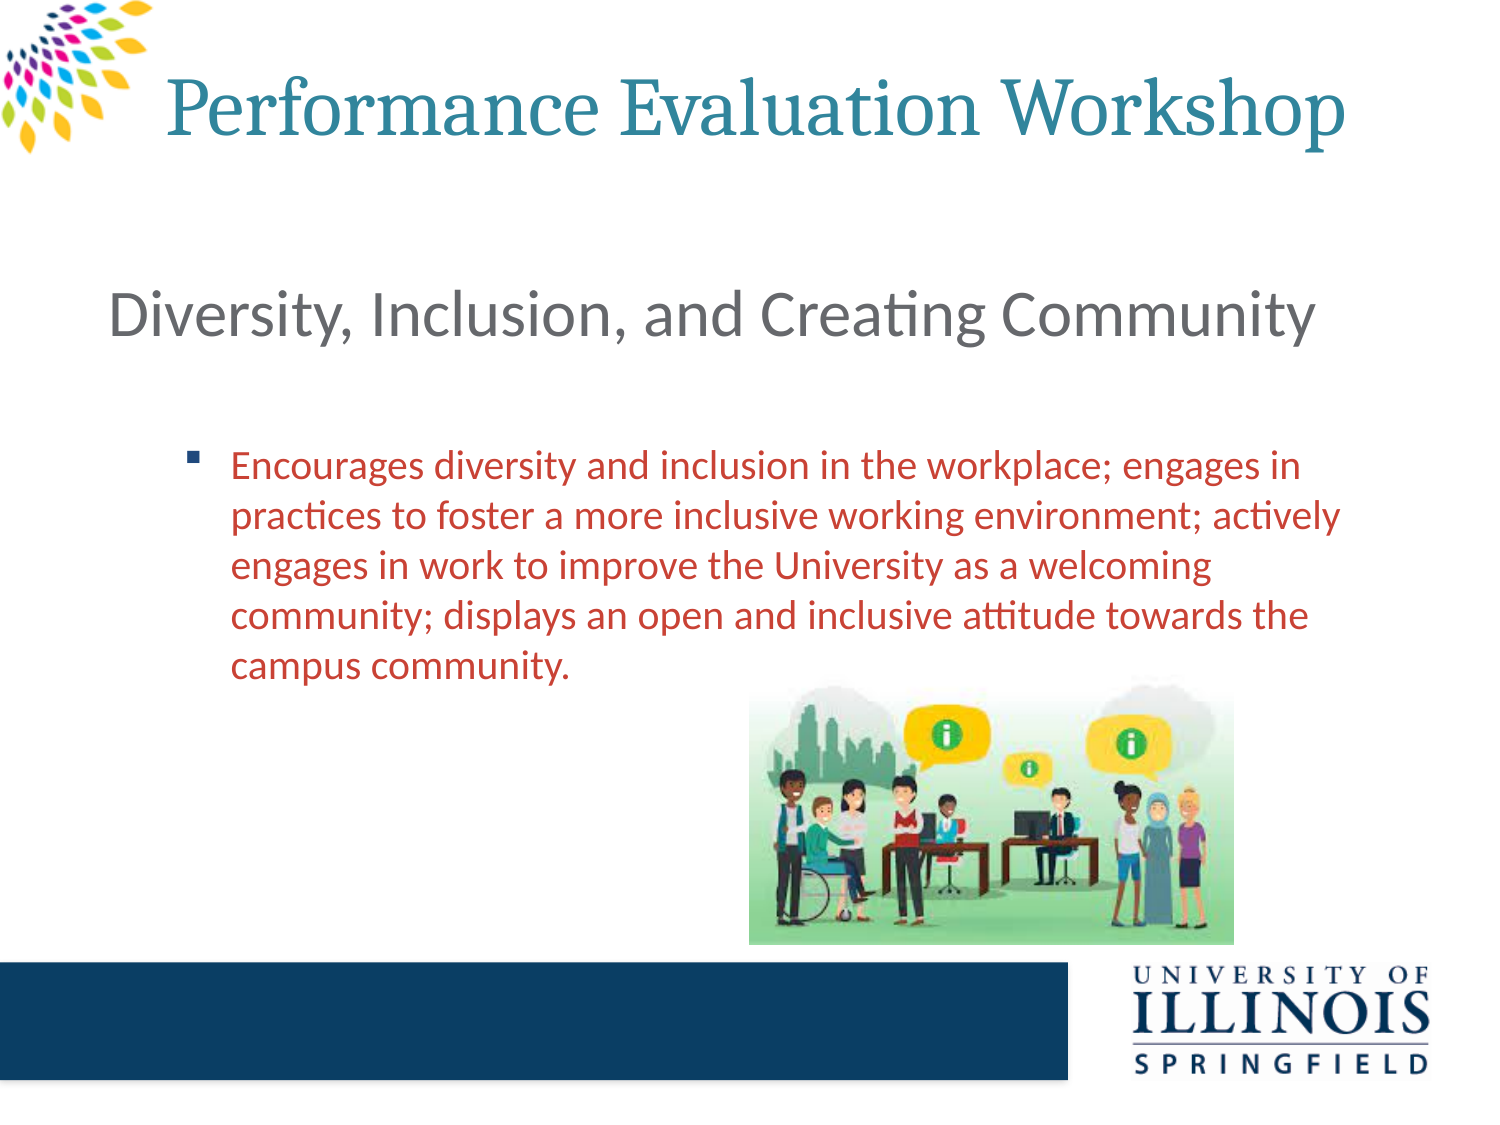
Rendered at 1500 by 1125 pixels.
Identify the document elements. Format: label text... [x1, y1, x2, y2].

picture [749, 662, 1234, 945]
title Performance Evaluation Workshop [150, 8, 1500, 197]
picture [1131, 962, 1432, 1081]
picture [0, 0, 157, 161]
list Diversity, Inclusion, and Creating Community Encourages diversity and inclusion in the workplace; engages in practices to foster a more inclusive working environment; actively engages in work to improve the University as a welcoming community; displays an open and inclusive attitude towards the campus community. [93, 262, 1438, 900]
